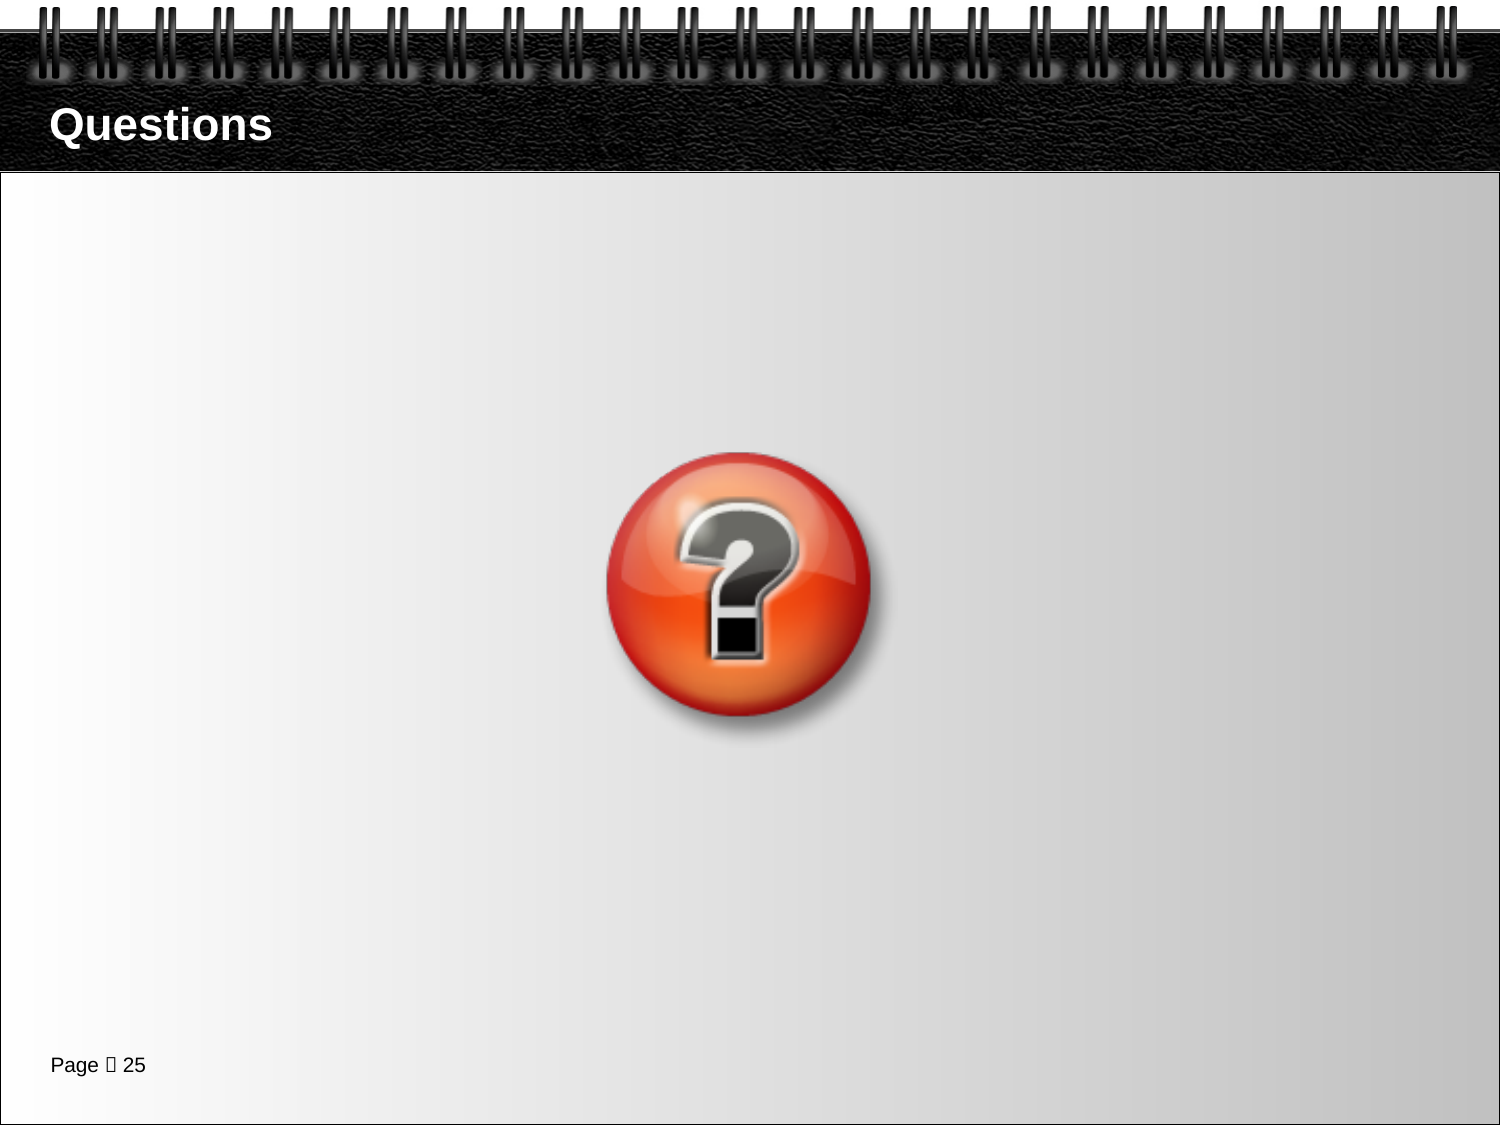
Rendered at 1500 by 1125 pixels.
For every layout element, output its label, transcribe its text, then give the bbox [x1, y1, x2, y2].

title Questions [48, 92, 1448, 200]
picture [0, 0, 1500, 172]
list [597, 447, 898, 749]
